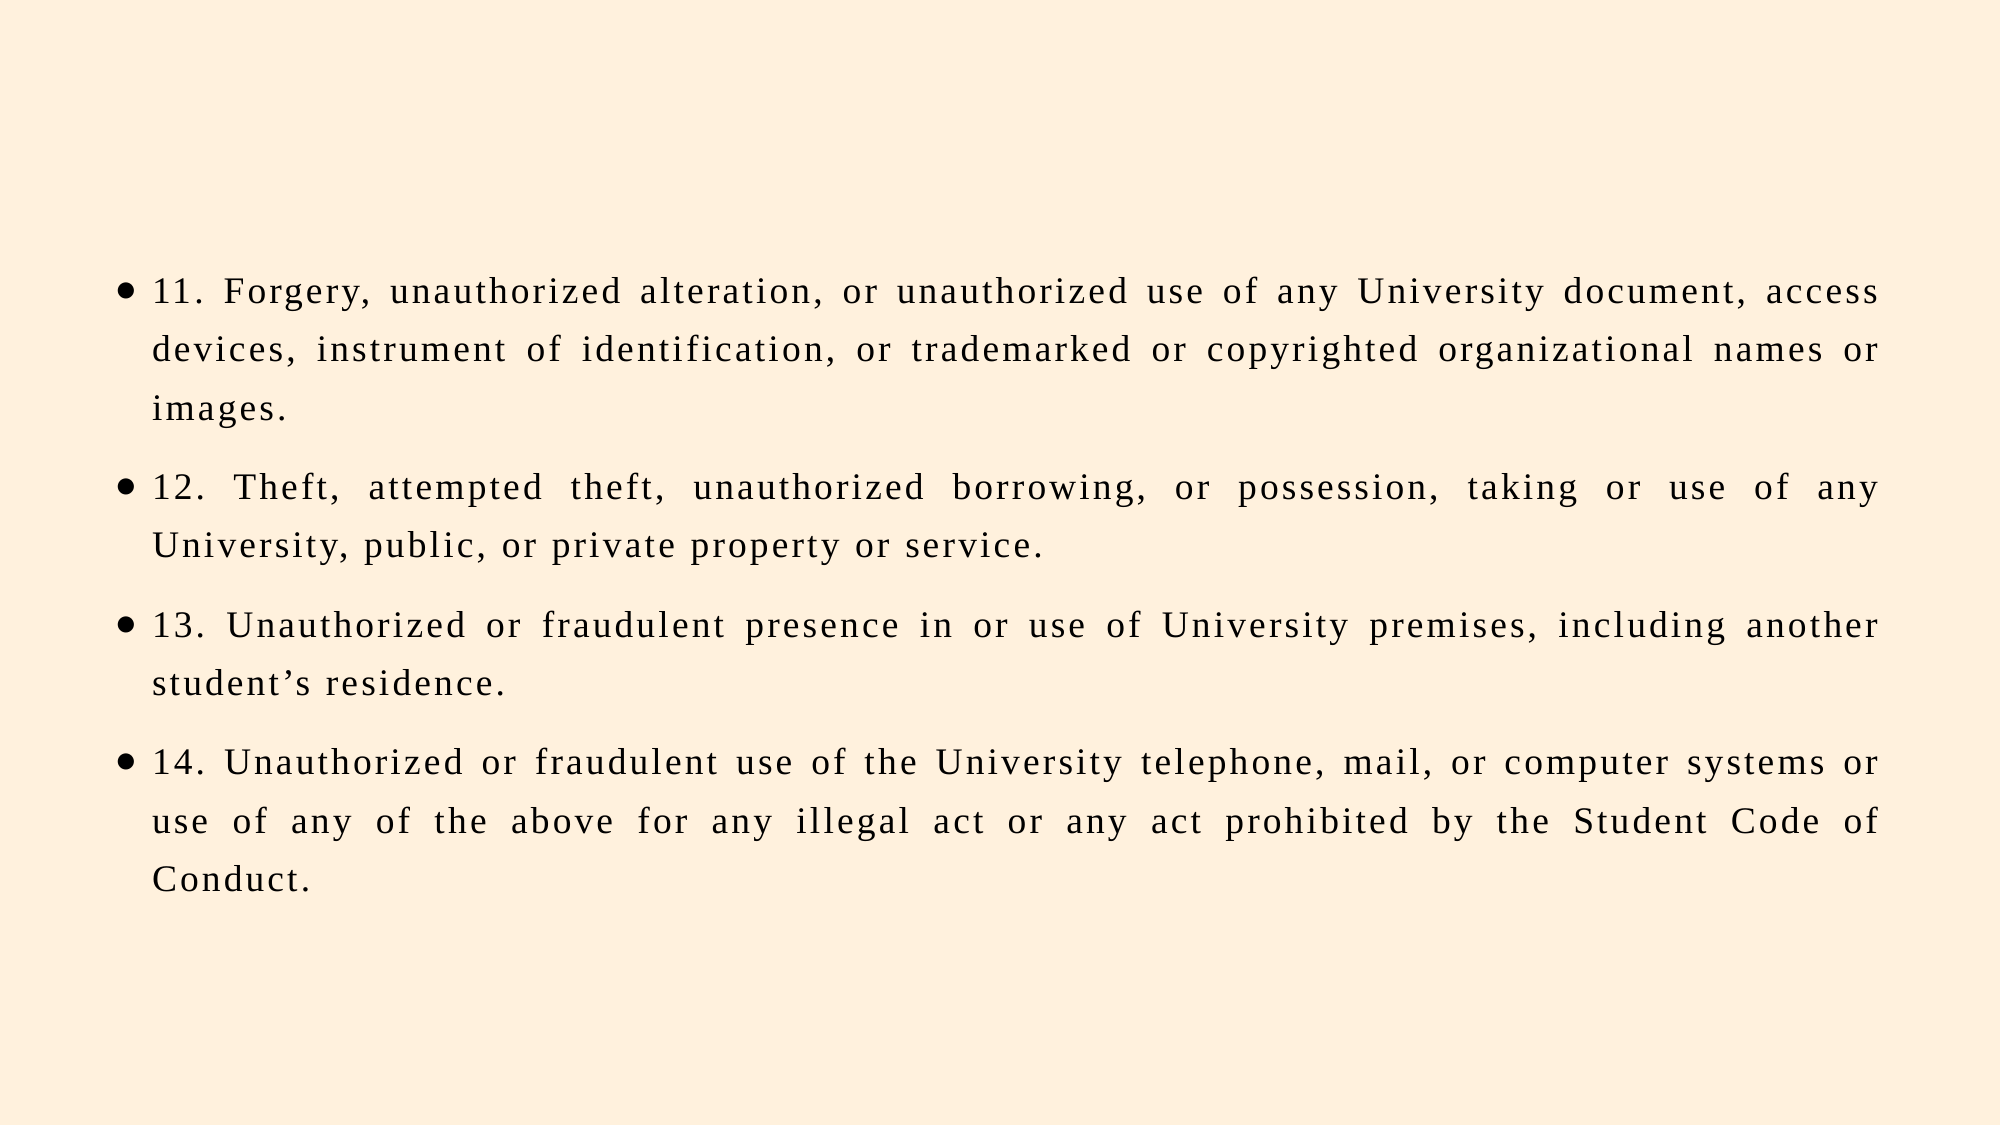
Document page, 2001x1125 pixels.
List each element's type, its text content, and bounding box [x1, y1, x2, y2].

list 11. Forgery, unauthorized alteration, or unauthorized use of any University document, access devices, instrument of identification, or trademarked or copyrighted organizational names or images. 12. Theft, attempted theft, unauthorized borrowing, or possession, taking or use of any University, public, or private property or service. 13. Unauthorized or fraudulent presence in or use of University premises, including another student’s residence. 14. Unauthorized or fraudulent use of the University telephone, mail, or computer systems or use of any of the above for any illegal act or any act prohibited by the Student Code of Conduct. [99, 244, 1900, 1026]
